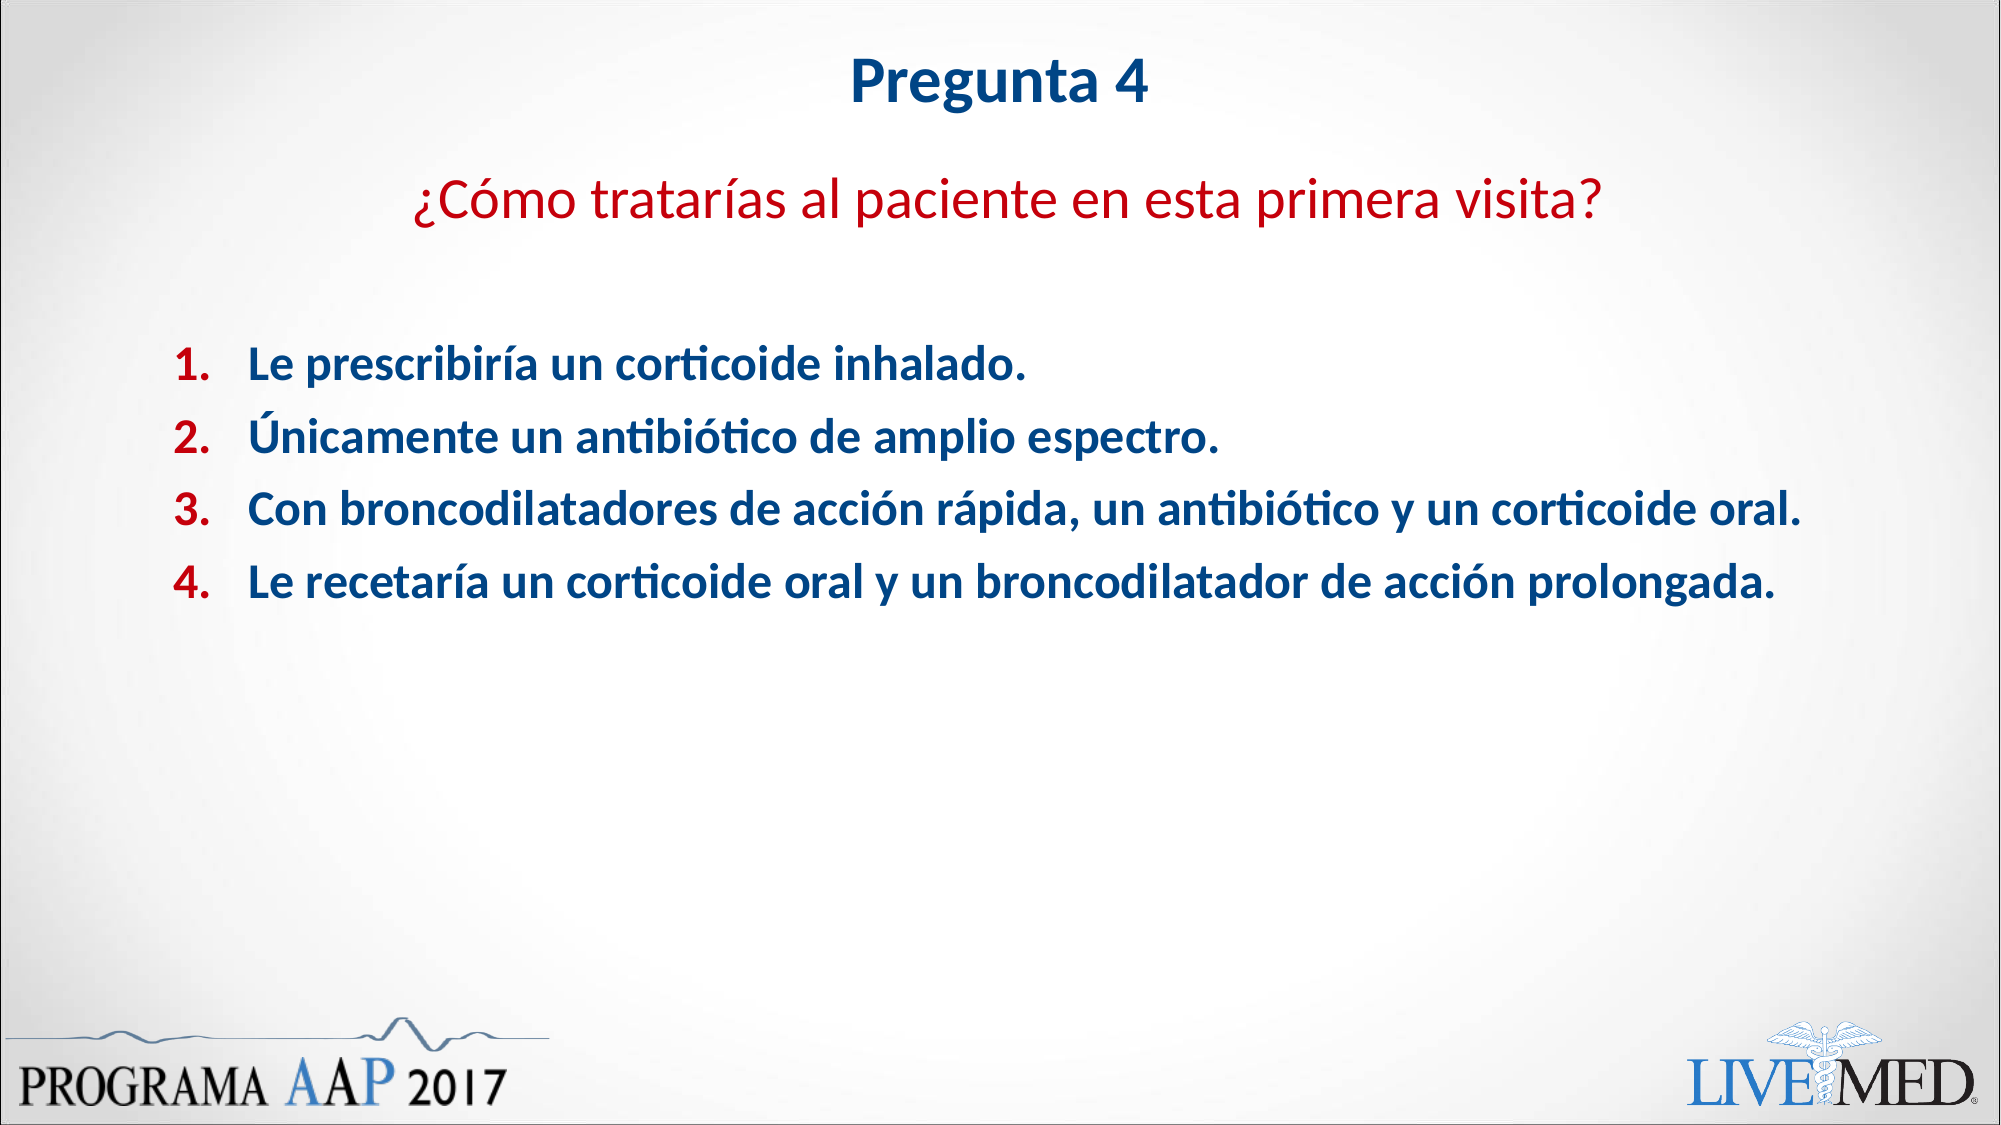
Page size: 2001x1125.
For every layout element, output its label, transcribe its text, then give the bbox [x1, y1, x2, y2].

picture [0, 0, 2001, 1125]
title Pregunta 4 [99, 26, 1900, 126]
list Le prescribiría un corticoide inhalado. Únicamente un antibiótico de amplio espectro. Con broncodilatadores de acción rápida, un antibiótico y un corticoide oral. Le recetaría un corticoide oral y un broncodilatador de acción prolongada. [158, 319, 1859, 743]
list ¿Cómo tratarías al paciente en esta primera visita? [158, 148, 1859, 319]
